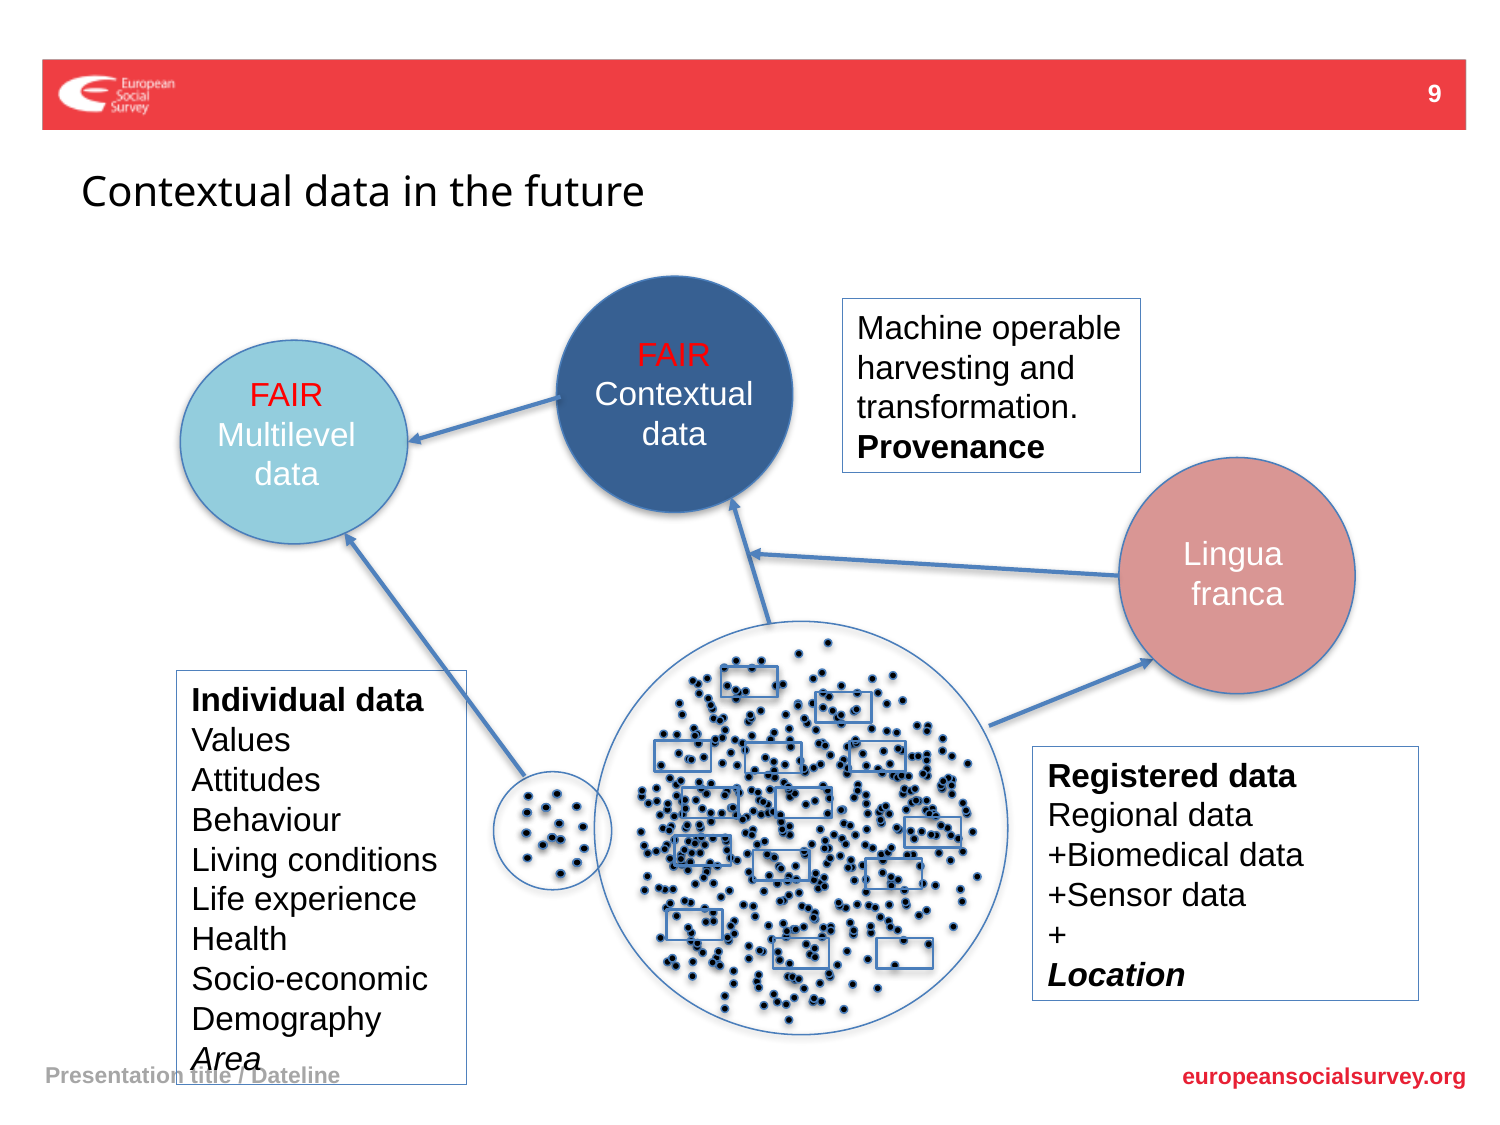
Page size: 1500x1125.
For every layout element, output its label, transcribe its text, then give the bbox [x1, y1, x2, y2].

text_box [777, 827, 787, 834]
text_box [918, 769, 928, 779]
text_box [881, 801, 891, 811]
text_box [681, 787, 739, 819]
text_box [730, 735, 740, 745]
text_box [849, 740, 906, 772]
text_box [789, 993, 799, 1003]
text_box [744, 742, 802, 774]
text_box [730, 496, 770, 625]
text_box [670, 884, 678, 894]
text_box [688, 676, 698, 686]
text_box [813, 868, 821, 878]
text_box [947, 780, 957, 790]
text_box [860, 840, 870, 850]
text_box [680, 896, 690, 906]
text_box [690, 898, 696, 906]
text_box [826, 751, 836, 760]
text_box [931, 811, 941, 815]
text_box [868, 726, 877, 734]
text_box [809, 913, 819, 923]
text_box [988, 658, 1154, 727]
text_box [729, 966, 739, 976]
text_box [794, 977, 804, 984]
text_box [799, 984, 809, 994]
text_box [955, 884, 965, 894]
text_box [784, 893, 791, 900]
text_box [720, 1004, 730, 1014]
text_box [690, 731, 700, 739]
text_box [714, 949, 724, 957]
text_box [664, 826, 674, 836]
text_box [835, 760, 844, 770]
text_box [522, 853, 533, 863]
text_box [1118, 456, 1356, 695]
text_box [924, 721, 933, 728]
text_box [961, 848, 968, 857]
text_box [901, 805, 911, 815]
text_box [947, 751, 957, 761]
text_box [772, 937, 830, 969]
text_box [728, 921, 736, 930]
text_box [845, 821, 855, 831]
text_box [829, 830, 839, 840]
text_box [835, 851, 845, 861]
text_box [775, 896, 785, 906]
text_box [660, 844, 669, 854]
text_box [866, 921, 875, 931]
text_box [642, 871, 652, 881]
text_box [848, 855, 856, 864]
text_box [755, 946, 765, 956]
text_box [849, 876, 859, 885]
text_box [948, 922, 958, 932]
text_box [793, 701, 803, 711]
text_box [694, 780, 704, 785]
text_box [972, 872, 982, 882]
text_box [853, 786, 863, 796]
text_box [753, 787, 763, 797]
text_box [930, 880, 940, 890]
text_box [753, 841, 762, 848]
text_box [922, 755, 932, 765]
text_box [702, 673, 712, 683]
text_box [668, 821, 676, 829]
text_box [752, 849, 810, 881]
text_box [666, 909, 723, 941]
text_box [884, 900, 894, 910]
text_box [853, 780, 863, 787]
text_box [873, 983, 883, 993]
text_box [876, 913, 886, 922]
text_box [834, 898, 844, 908]
text_box [819, 923, 828, 933]
text_box [658, 824, 667, 833]
text_box [808, 674, 818, 684]
text_box [807, 839, 817, 849]
text_box [654, 740, 712, 772]
text_box [922, 905, 932, 915]
text_box [784, 724, 794, 734]
text_box [655, 933, 661, 943]
text_box [715, 716, 725, 726]
text_box [886, 843, 896, 853]
text_box [537, 840, 548, 850]
text_box [710, 878, 719, 888]
text_box [756, 707, 766, 716]
text_box [897, 925, 903, 935]
text_box [710, 734, 720, 744]
text_box [938, 734, 948, 744]
text_box [817, 668, 827, 678]
text_box [865, 858, 923, 890]
text_box [841, 839, 850, 849]
text_box [892, 728, 902, 738]
text_box [845, 918, 855, 928]
text_box [819, 873, 829, 883]
text_box [739, 900, 748, 910]
text_box [938, 776, 948, 786]
text_box [820, 836, 830, 845]
text_box [862, 825, 872, 834]
text_box Lingua franca [1139, 525, 1336, 620]
text_box [745, 710, 755, 720]
text_box [961, 805, 971, 815]
text_box Individual data Values Attitudes Behaviour Living conditions Life experience Health Socio-economic Demography Area [176, 670, 467, 1085]
text_box 9 [1347, 62, 1457, 122]
text_box [674, 834, 732, 867]
text_box FAIR Contextual data [576, 325, 773, 460]
text_box [643, 799, 653, 808]
text_box [665, 899, 675, 907]
text_box [747, 732, 757, 740]
text_box [784, 1015, 794, 1025]
text_box [910, 784, 920, 794]
text_box [706, 693, 713, 700]
text_box [799, 922, 809, 932]
text_box [637, 786, 647, 796]
text_box [664, 799, 672, 809]
text_box [882, 726, 891, 736]
text_box [708, 958, 718, 968]
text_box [747, 553, 1120, 576]
text_box [892, 823, 899, 833]
text_box [706, 700, 716, 710]
text_box [547, 833, 558, 843]
text_box [731, 656, 741, 663]
text_box [913, 751, 923, 761]
text_box [968, 827, 978, 837]
text_box [729, 979, 739, 989]
text_box [876, 937, 934, 969]
text_box FAIR Multilevel data [180, 365, 394, 500]
text_box [689, 723, 699, 731]
text_box [820, 843, 830, 853]
text_box [870, 903, 880, 913]
text_box [923, 749, 932, 757]
text_box [759, 889, 769, 896]
text_box [578, 822, 588, 832]
text_box [765, 786, 772, 795]
text_box [659, 729, 669, 739]
text_box [888, 671, 898, 680]
text_box [199, 500, 389, 545]
text_box [851, 831, 860, 840]
text_box [872, 843, 878, 853]
text_box [676, 780, 686, 786]
text_box [655, 810, 665, 820]
text_box [769, 728, 779, 738]
text_box [946, 857, 956, 865]
text_box [727, 933, 733, 943]
text_box [767, 934, 775, 942]
text_box [394, 392, 409, 492]
text_box [694, 689, 704, 699]
text_box [820, 741, 830, 751]
text_box [938, 749, 947, 756]
text_box [690, 880, 698, 889]
text_box [571, 801, 582, 811]
text_box [716, 894, 725, 902]
text_box [901, 897, 911, 907]
text_box [922, 726, 932, 736]
text_box [665, 885, 670, 894]
text_box [744, 954, 754, 964]
text_box [721, 713, 728, 720]
text_box [754, 970, 764, 980]
text_box [677, 710, 687, 720]
text_box [912, 721, 922, 731]
text_box [821, 997, 826, 1007]
text_box [720, 991, 730, 1001]
text_box [867, 674, 877, 684]
text_box [742, 849, 748, 859]
text_box [759, 798, 768, 807]
text_box [521, 828, 532, 838]
text_box [827, 922, 836, 927]
text_box [754, 983, 764, 993]
text_box [639, 841, 649, 851]
text_box [720, 726, 730, 735]
text_box [830, 926, 836, 936]
text_box [785, 735, 795, 740]
text_box [775, 787, 833, 819]
text_box [555, 327, 794, 514]
text_box [861, 790, 871, 800]
text_box [726, 748, 736, 758]
text_box [640, 885, 650, 895]
text_box [717, 758, 727, 768]
text_box [522, 808, 533, 818]
text_box [730, 916, 739, 924]
text_box [838, 805, 846, 815]
text_box [957, 898, 967, 907]
text_box [218, 339, 370, 365]
text_box [922, 796, 932, 806]
text_box [876, 815, 884, 825]
text_box [781, 710, 791, 720]
text_box [815, 978, 824, 988]
text_box [914, 910, 920, 920]
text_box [343, 532, 525, 777]
text_box [593, 620, 1009, 1036]
text_box [958, 798, 968, 807]
text_box [874, 688, 883, 698]
text_box [756, 656, 766, 663]
text_box [750, 911, 760, 921]
text_box [778, 918, 788, 928]
text_box [759, 1000, 769, 1010]
text_box [747, 830, 757, 840]
text_box [761, 836, 770, 846]
text_box [492, 770, 594, 891]
text_box [815, 827, 825, 834]
text_box [803, 903, 813, 913]
text_box [559, 835, 566, 845]
text_box [554, 818, 565, 828]
text_box [816, 759, 825, 769]
text_box [724, 886, 734, 896]
text_box [809, 993, 819, 1003]
text_box [818, 781, 828, 785]
text_box [904, 816, 962, 848]
text_box [732, 762, 739, 770]
text_box [552, 789, 562, 799]
text_box [811, 728, 821, 735]
text_box [852, 899, 861, 909]
text_box [688, 957, 698, 967]
text_box [882, 699, 892, 709]
text_box [794, 889, 804, 898]
text_box [885, 922, 895, 932]
text_box [674, 698, 684, 708]
text_box [719, 961, 725, 971]
text_box [699, 874, 709, 883]
text_box [963, 759, 973, 769]
text_box [752, 825, 758, 832]
text_box [572, 858, 583, 868]
text_box [577, 275, 772, 325]
text_box [863, 812, 873, 819]
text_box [407, 396, 561, 443]
text_box [794, 649, 804, 659]
text_box [944, 773, 953, 780]
text_box [706, 779, 716, 785]
text_box [823, 638, 833, 648]
text_box [730, 929, 739, 938]
text_box [835, 960, 843, 970]
text_box [843, 863, 853, 873]
text_box [799, 714, 809, 724]
text_box [744, 941, 754, 951]
text_box [836, 681, 846, 690]
text_box [815, 691, 872, 723]
text_box [848, 979, 858, 989]
text_box [764, 921, 774, 931]
text_box [654, 883, 664, 893]
text_box [748, 806, 758, 816]
text_box [667, 953, 677, 963]
text_box [839, 1004, 849, 1014]
text_box [842, 946, 852, 956]
text_box [636, 827, 646, 837]
text_box [905, 772, 914, 781]
text_box Machine operable harvesting and transformation. Provenance [842, 298, 1141, 473]
text_box [784, 999, 789, 1009]
text_box Registered data Regional data +Biomedical data +Sensor data + Location [1032, 746, 1419, 1001]
text_box [698, 949, 708, 958]
text_box [688, 972, 697, 981]
text_box [886, 916, 894, 922]
text_box [898, 696, 908, 706]
text_box [579, 843, 590, 853]
text_box [652, 783, 662, 793]
text_box [863, 954, 871, 964]
text_box [748, 901, 758, 911]
text_box [769, 989, 779, 999]
text_box Contextual data in the future [66, 157, 1121, 223]
text_box [555, 869, 566, 879]
text_box [672, 730, 682, 739]
text_box [523, 791, 534, 801]
text_box [656, 799, 662, 806]
text_box [541, 802, 552, 812]
text_box [669, 813, 676, 821]
text_box [720, 666, 778, 698]
